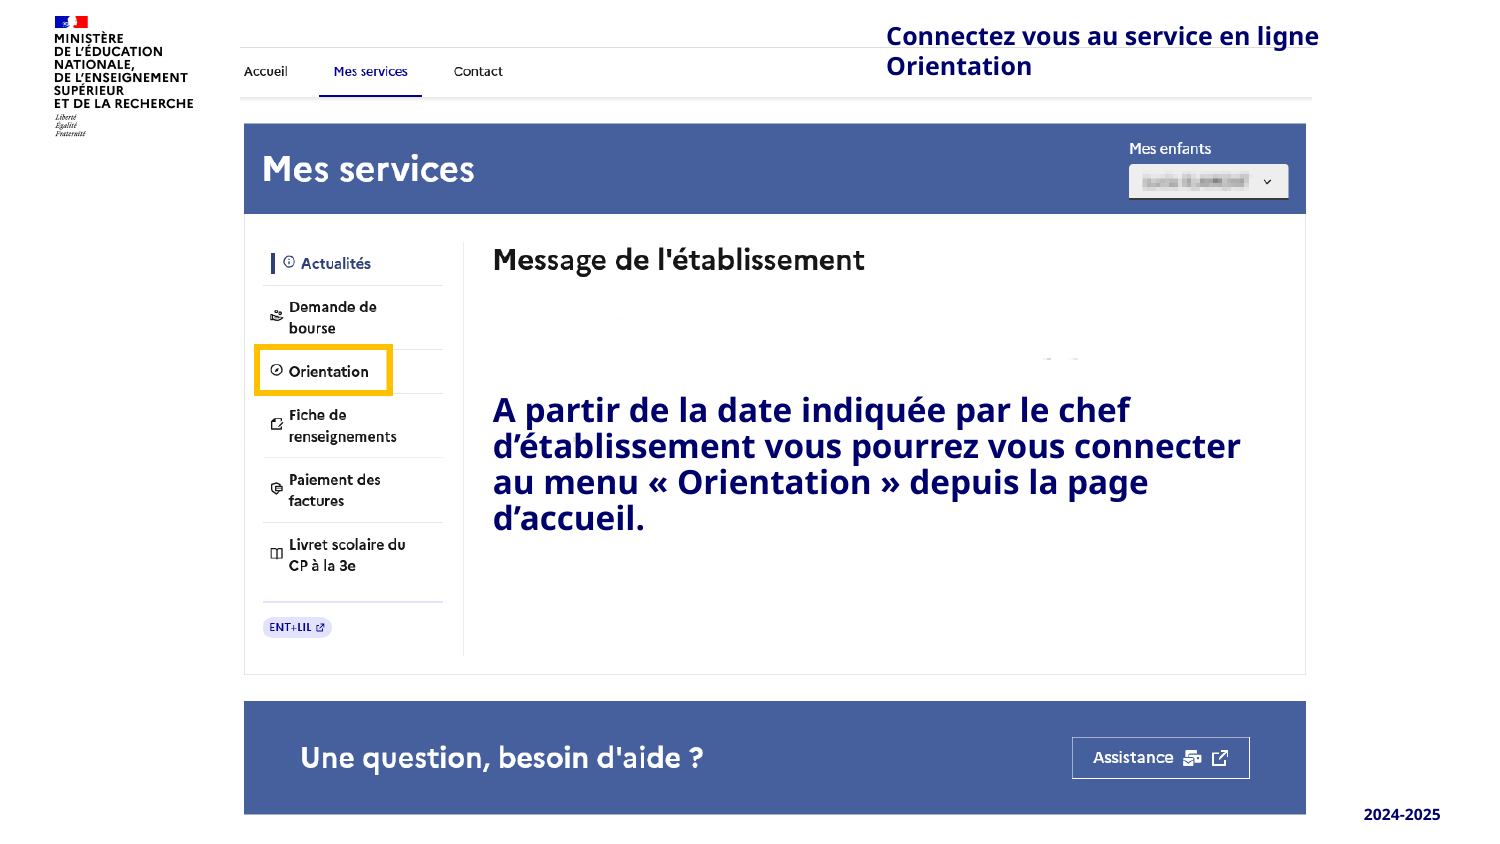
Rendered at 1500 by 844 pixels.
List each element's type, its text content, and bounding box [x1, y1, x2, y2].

picture [240, 46, 1312, 815]
text_box Connectez vous au service en ligne Orientation [871, 13, 1486, 89]
slide_number 2024-2025 [1249, 784, 1441, 844]
picture [43, 4, 205, 148]
